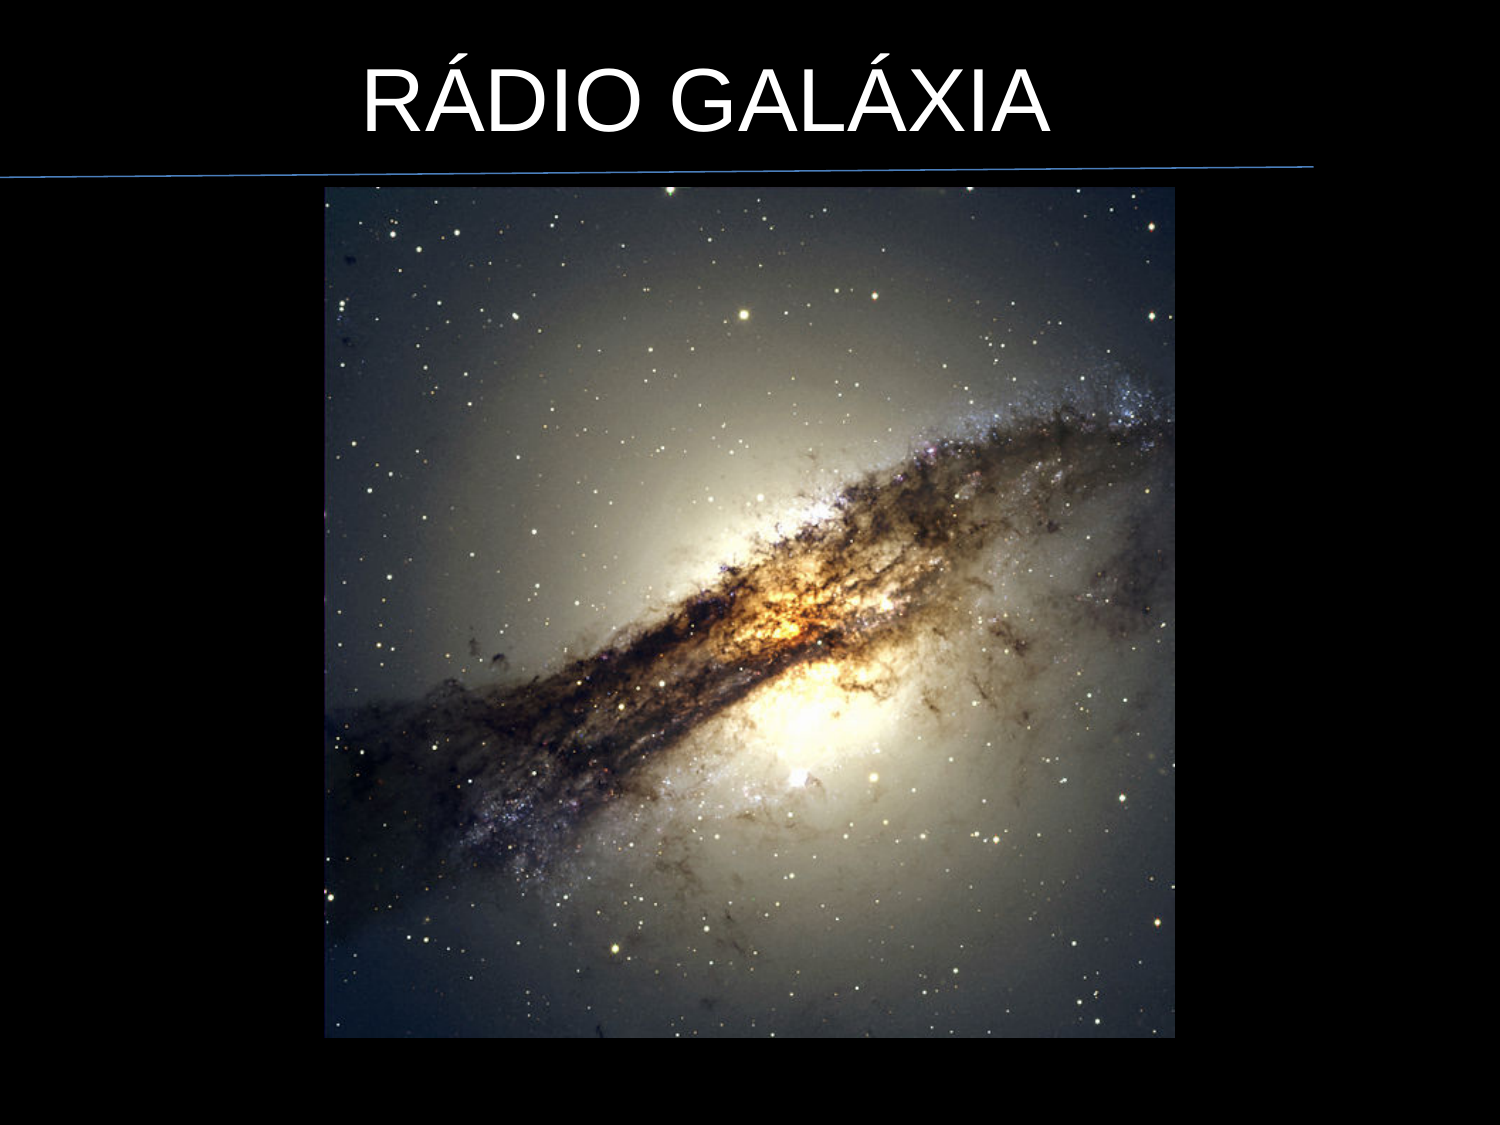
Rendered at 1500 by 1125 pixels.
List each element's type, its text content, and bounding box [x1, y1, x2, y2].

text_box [0, 166, 1314, 178]
picture [324, 187, 1176, 1038]
text_box RÁDIO GALÁXIA [0, 49, 1463, 199]
